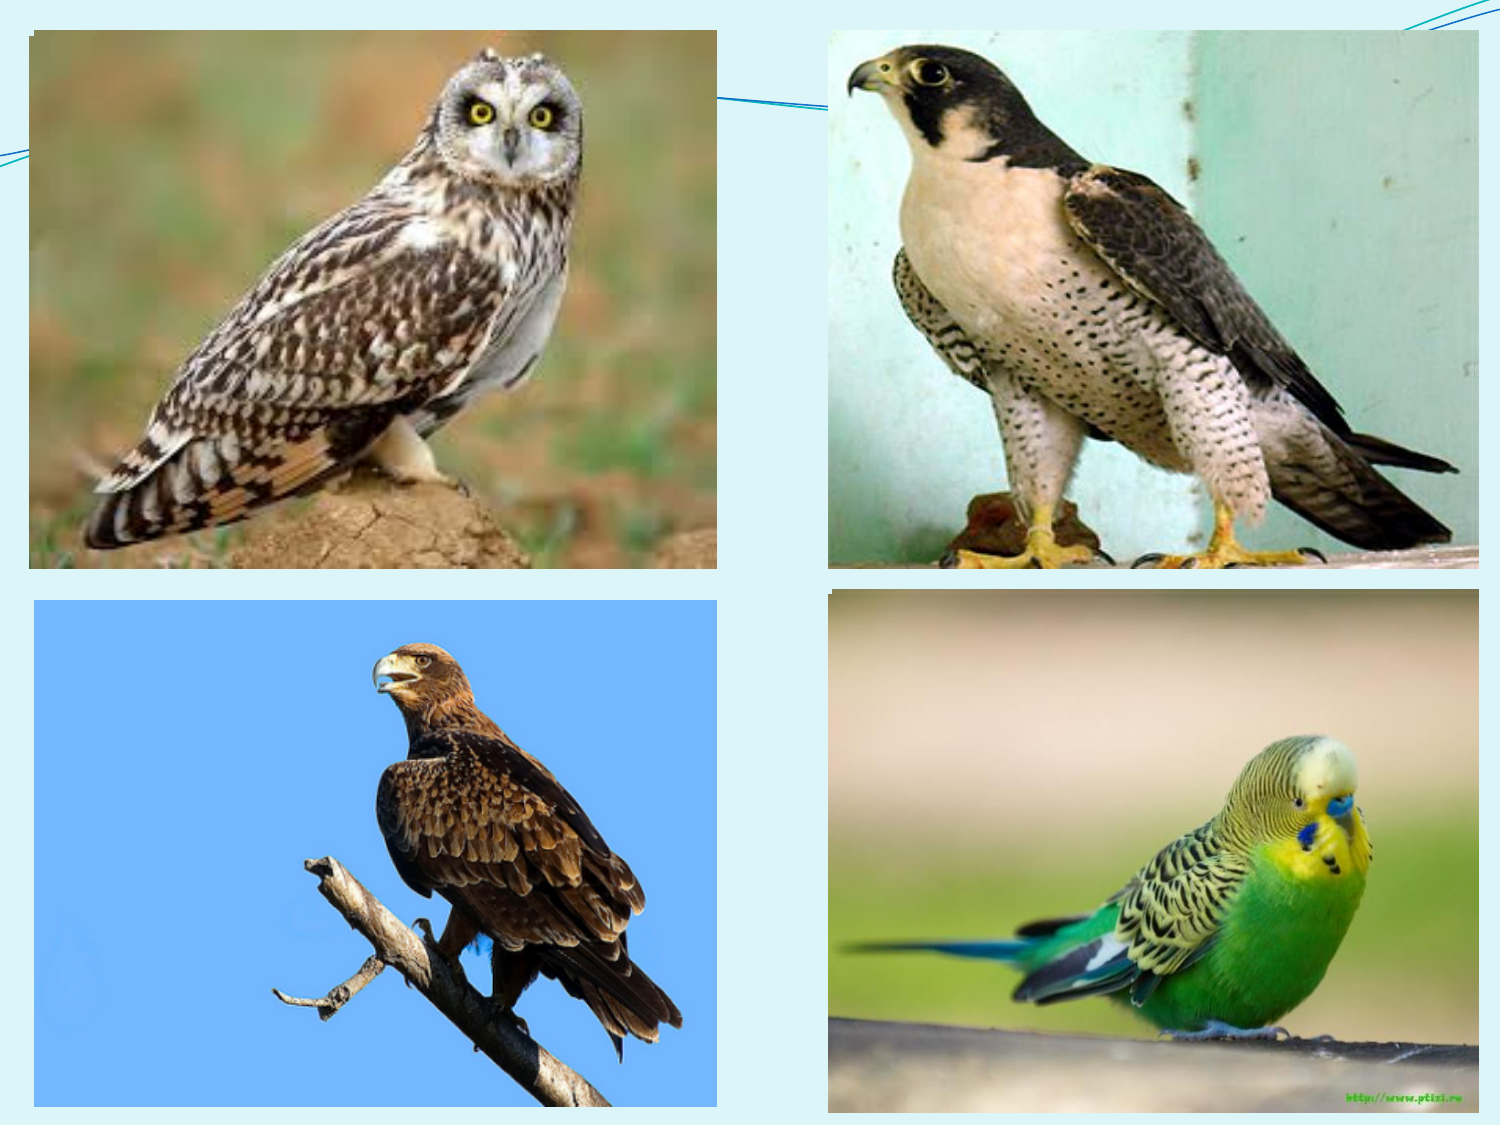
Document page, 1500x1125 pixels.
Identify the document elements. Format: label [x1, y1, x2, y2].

picture [29, 30, 717, 569]
picture [827, 588, 1479, 1113]
picture [33, 600, 717, 1107]
picture [827, 30, 1479, 569]
